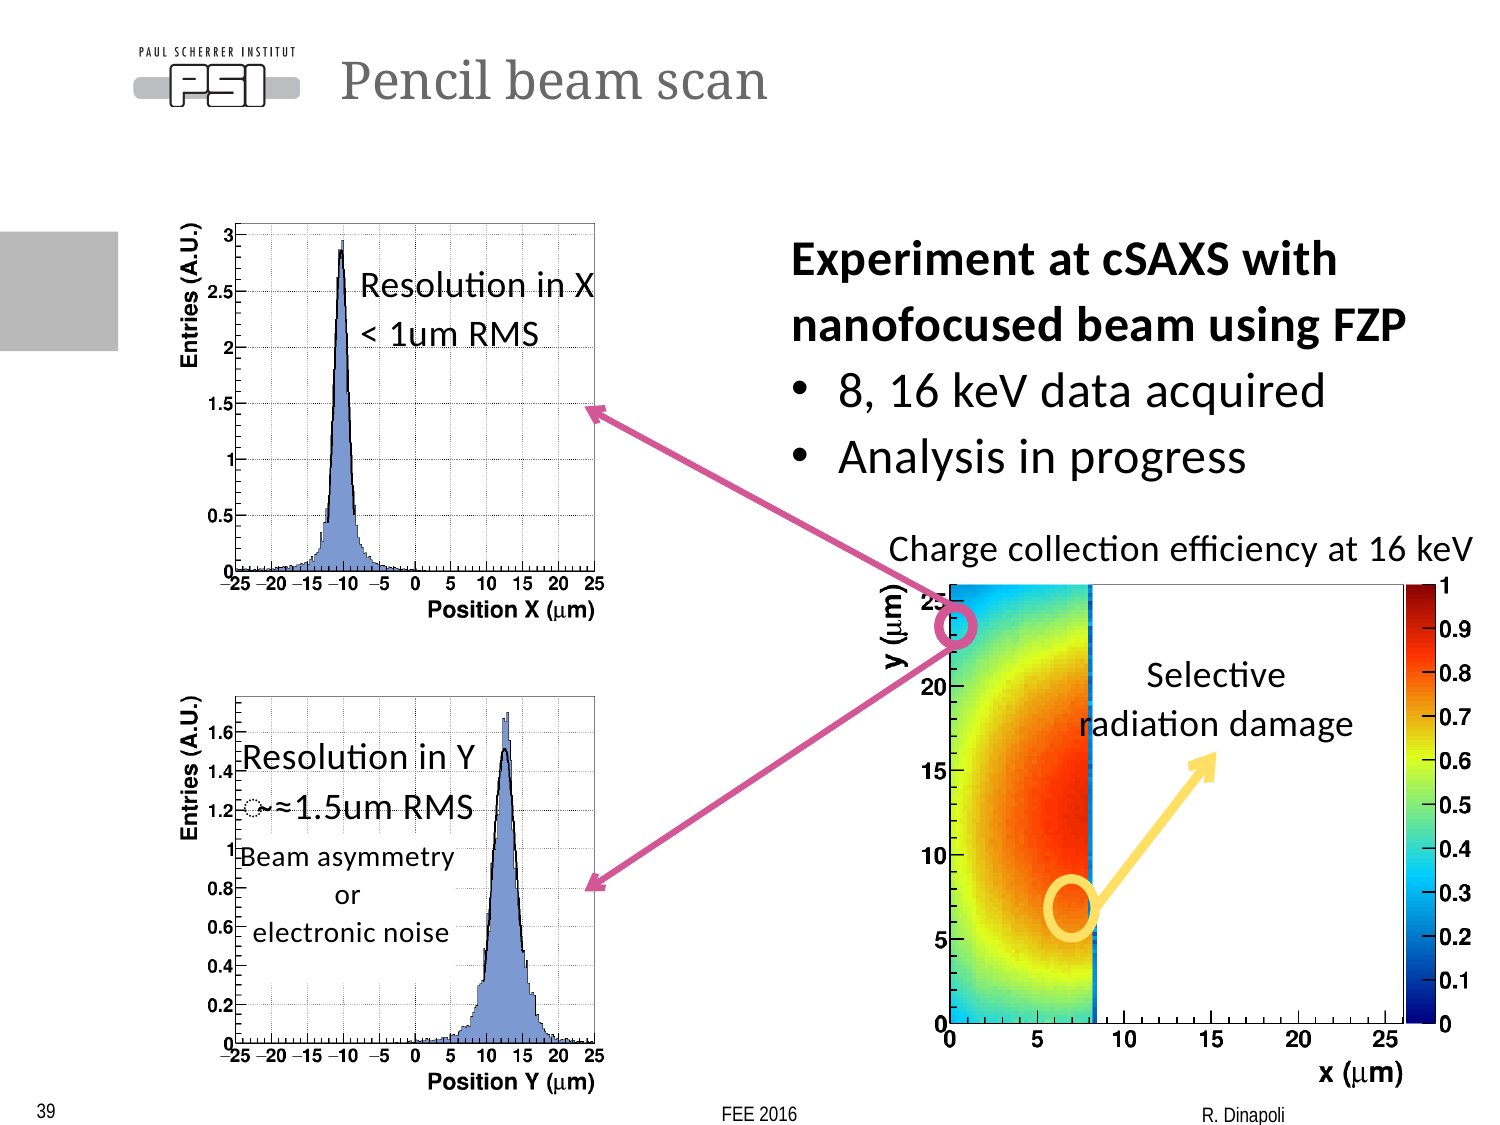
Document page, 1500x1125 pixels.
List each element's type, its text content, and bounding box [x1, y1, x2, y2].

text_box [584, 644, 956, 892]
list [159, 148, 672, 621]
text_box Experiment at cSAXS with nanofocused beam using FZP 8, 16 keV data acquired Analysis in progress [791, 219, 1500, 370]
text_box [584, 406, 956, 608]
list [159, 621, 672, 1118]
title Pencil beam scan [340, 47, 1442, 132]
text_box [1094, 751, 1217, 909]
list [853, 489, 1500, 1118]
slide_number 39 [21, 1091, 157, 1125]
slide_number FEE 2016 [706, 1093, 852, 1125]
